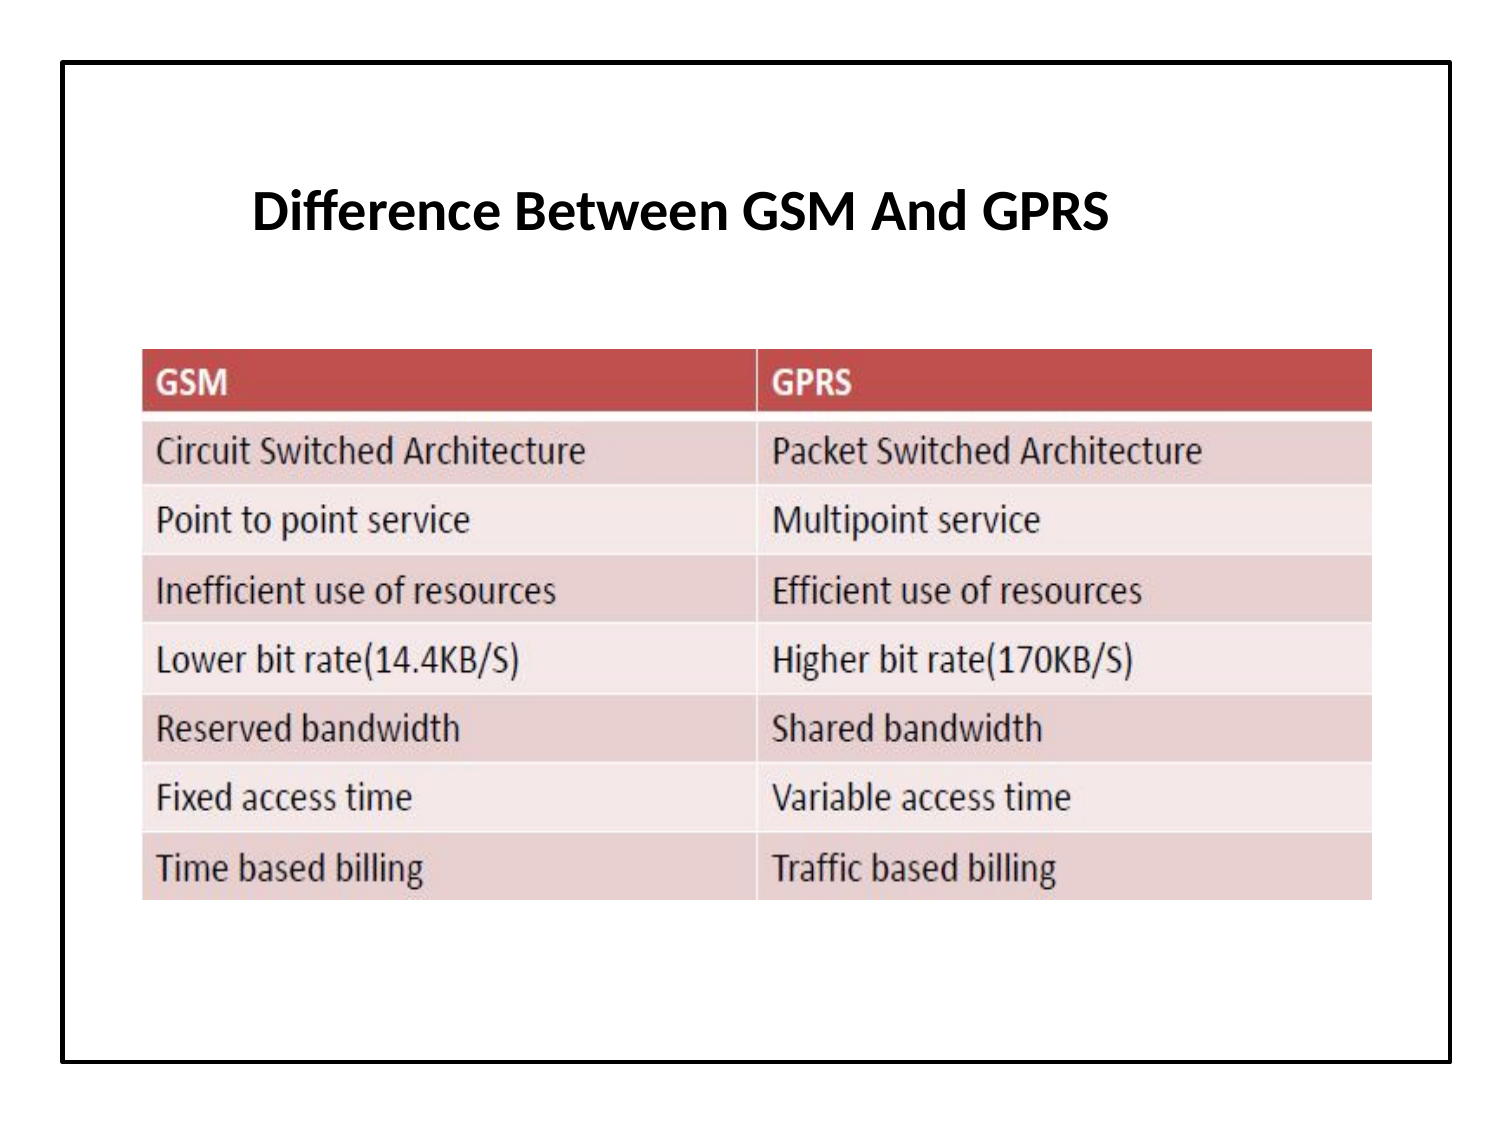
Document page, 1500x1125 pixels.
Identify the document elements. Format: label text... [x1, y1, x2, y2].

text_box [60, 60, 1452, 1064]
text_box Difference Between GSM And GPRS [238, 164, 1275, 250]
picture [141, 349, 1372, 901]
